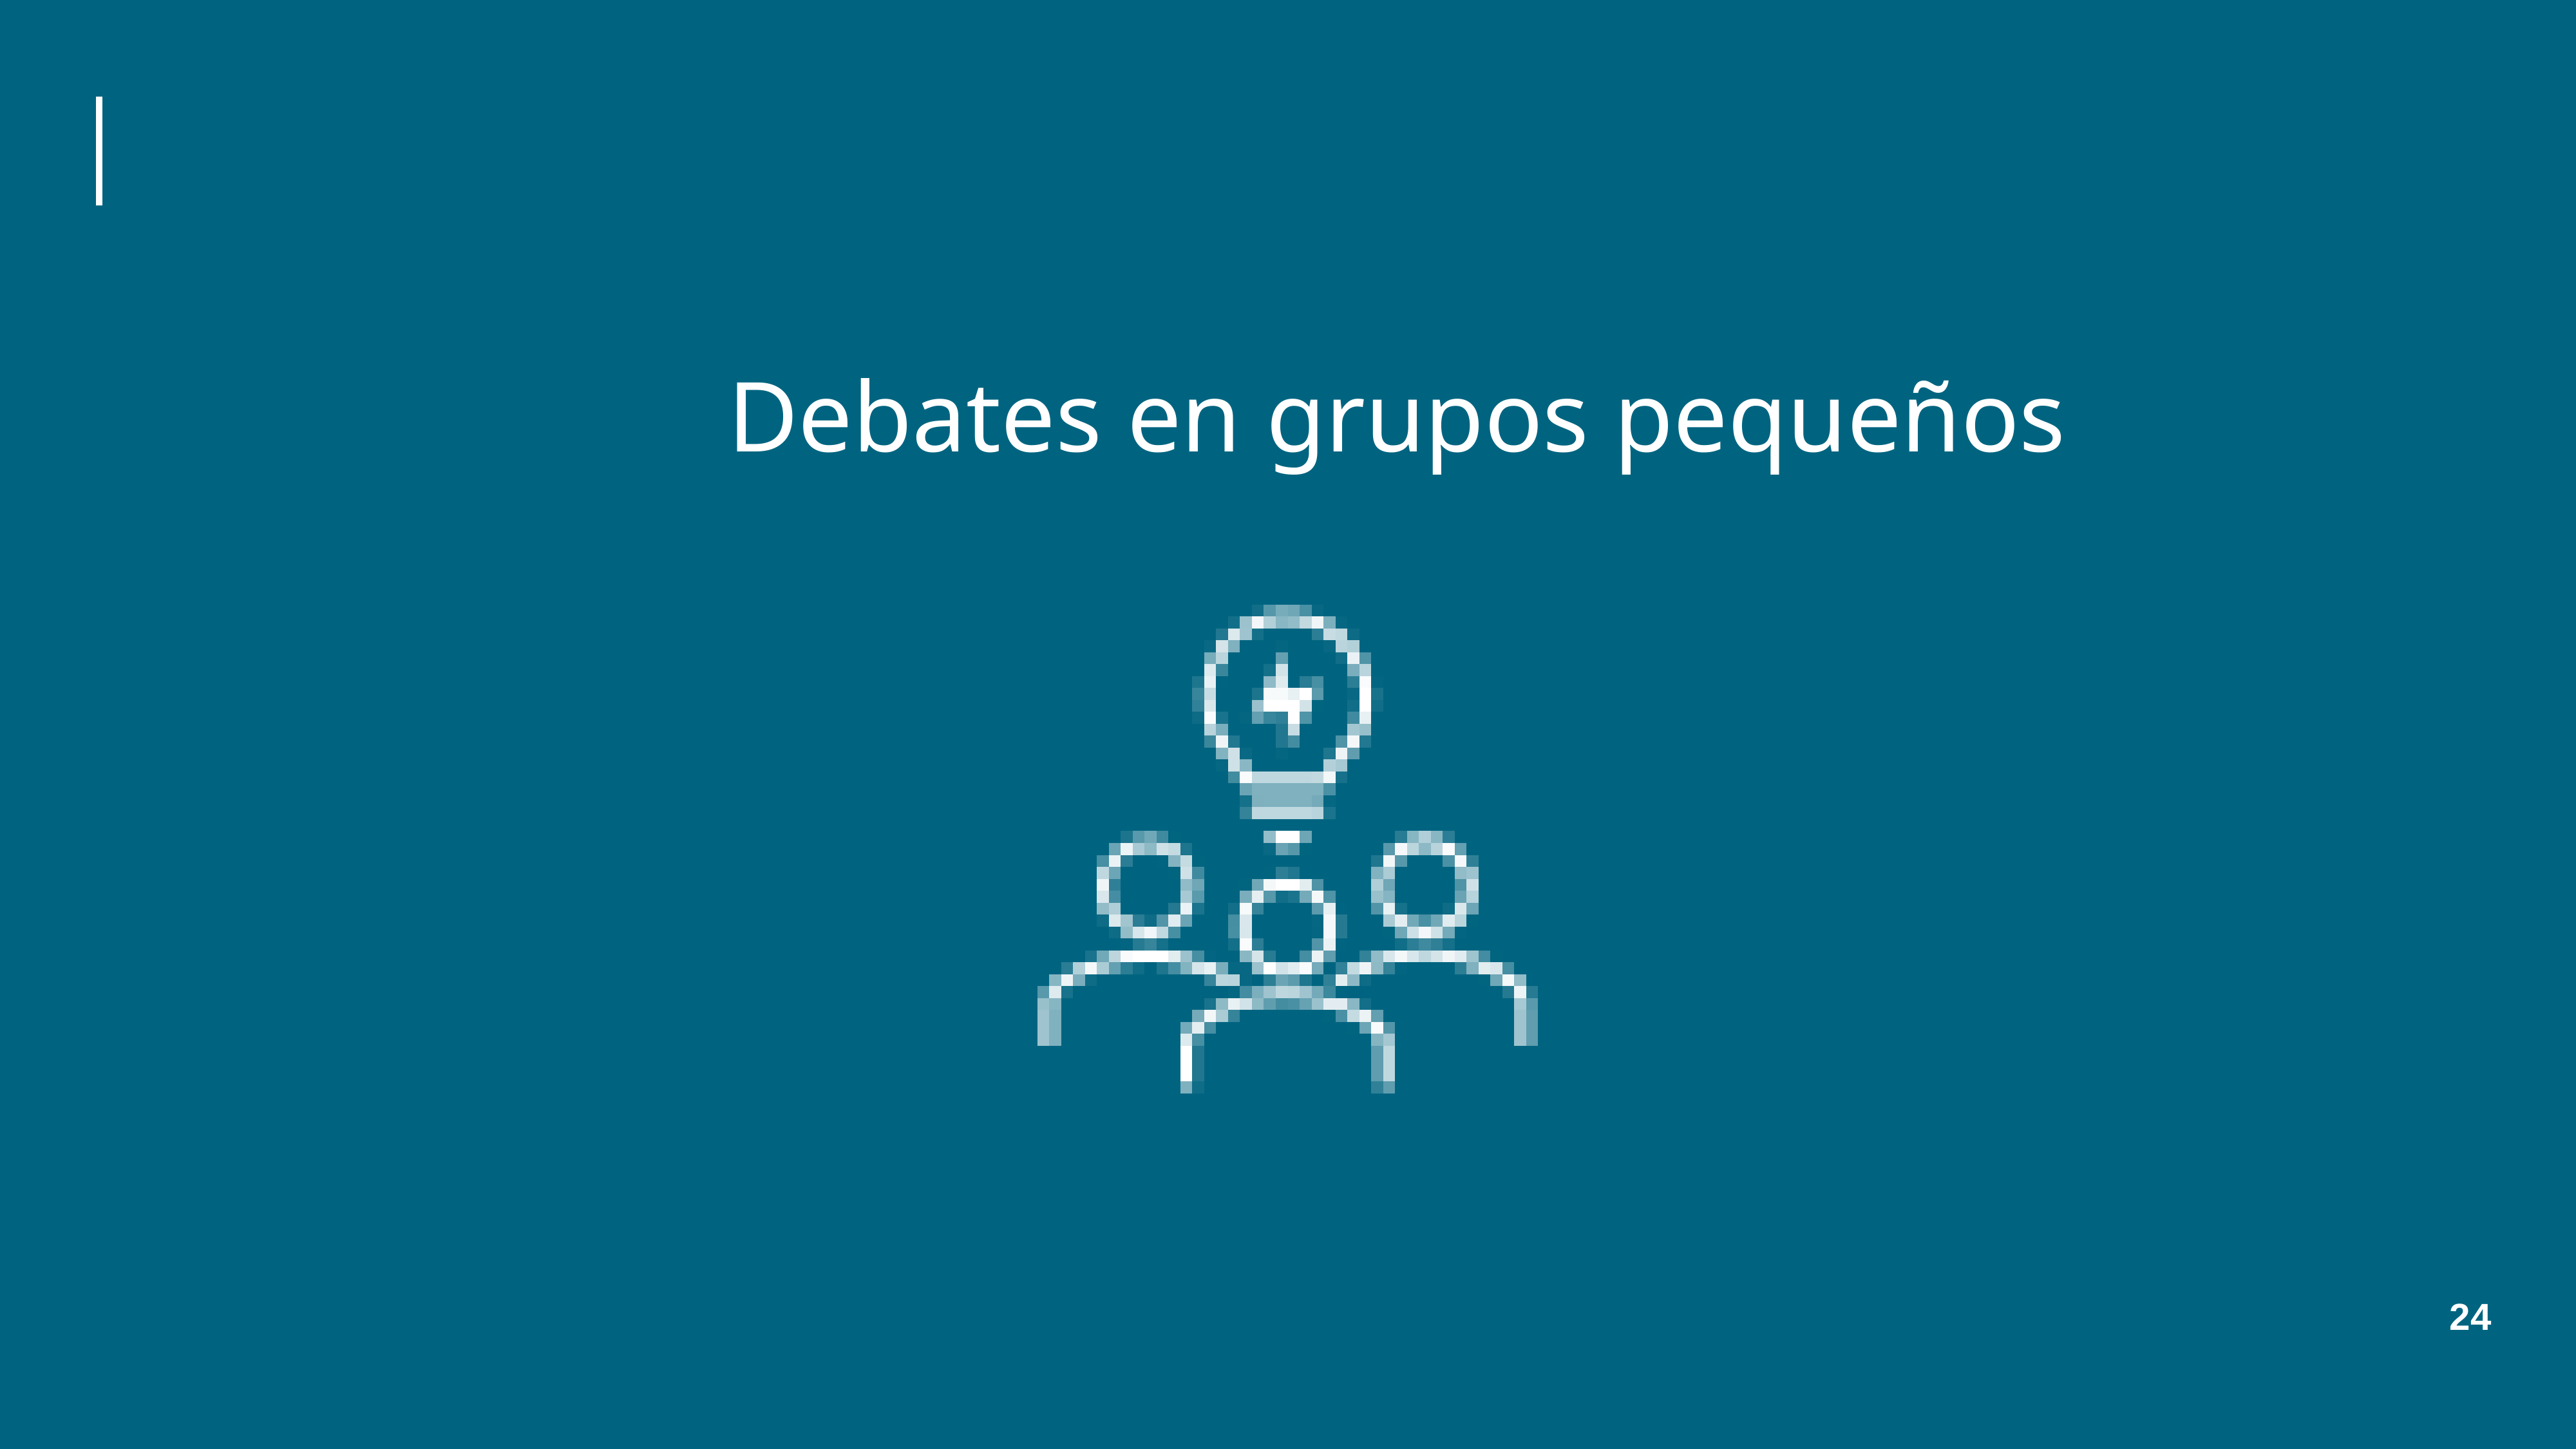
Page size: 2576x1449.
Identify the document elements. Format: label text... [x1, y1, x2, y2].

picture [1038, 831, 1239, 1045]
slide_number 24 [2257, 1288, 2501, 1343]
picture [1264, 831, 1311, 855]
picture [1193, 605, 1383, 819]
picture [1181, 831, 1537, 1093]
text_box Debates en grupos pequeños [718, 350, 2107, 477]
